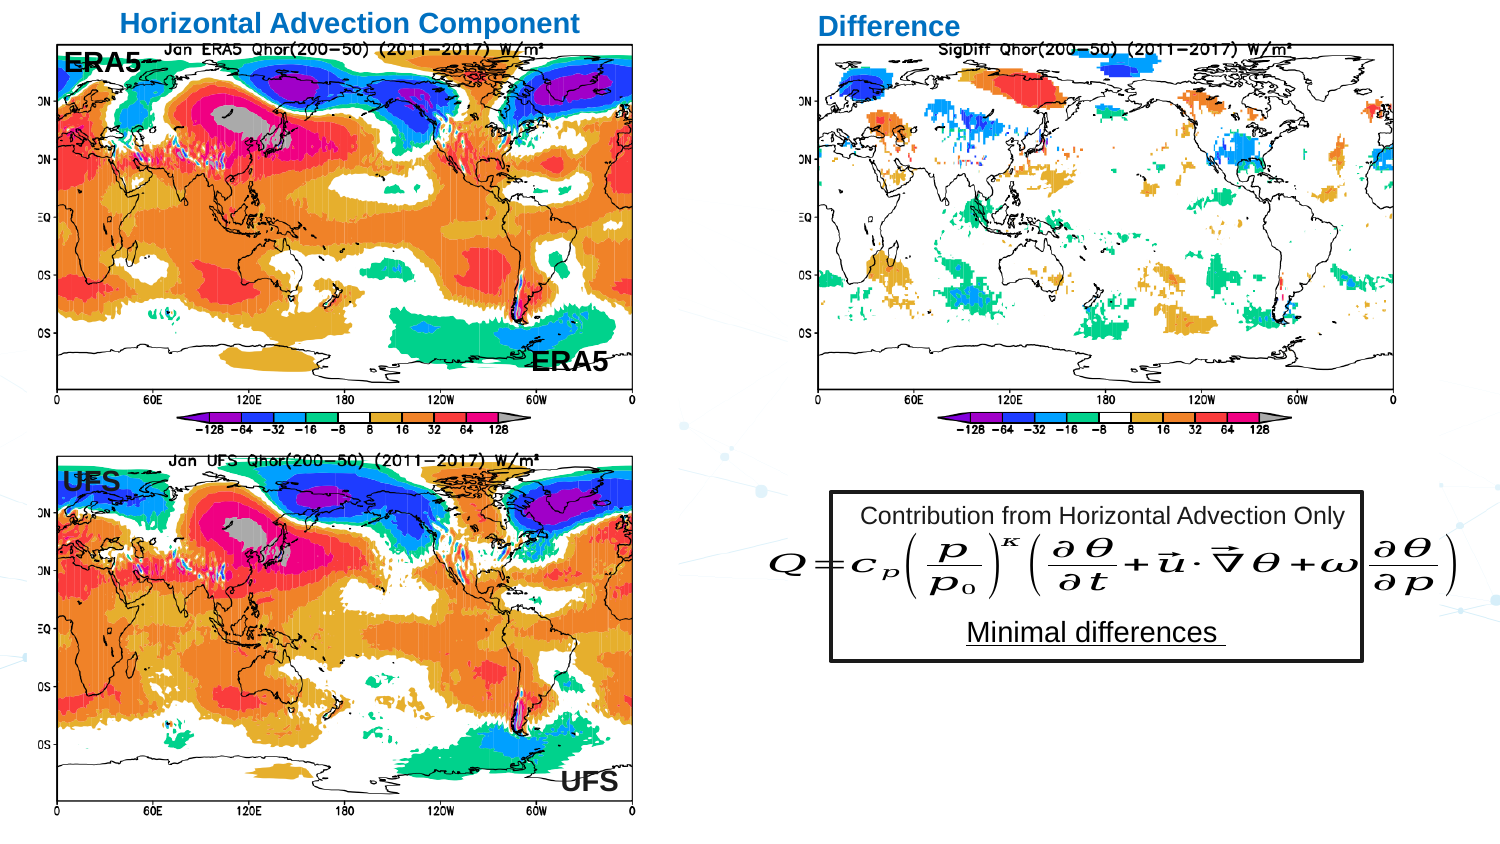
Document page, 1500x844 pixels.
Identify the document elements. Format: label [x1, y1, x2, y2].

picture [0, 0, 1500, 844]
text_box [766, 491, 1461, 662]
